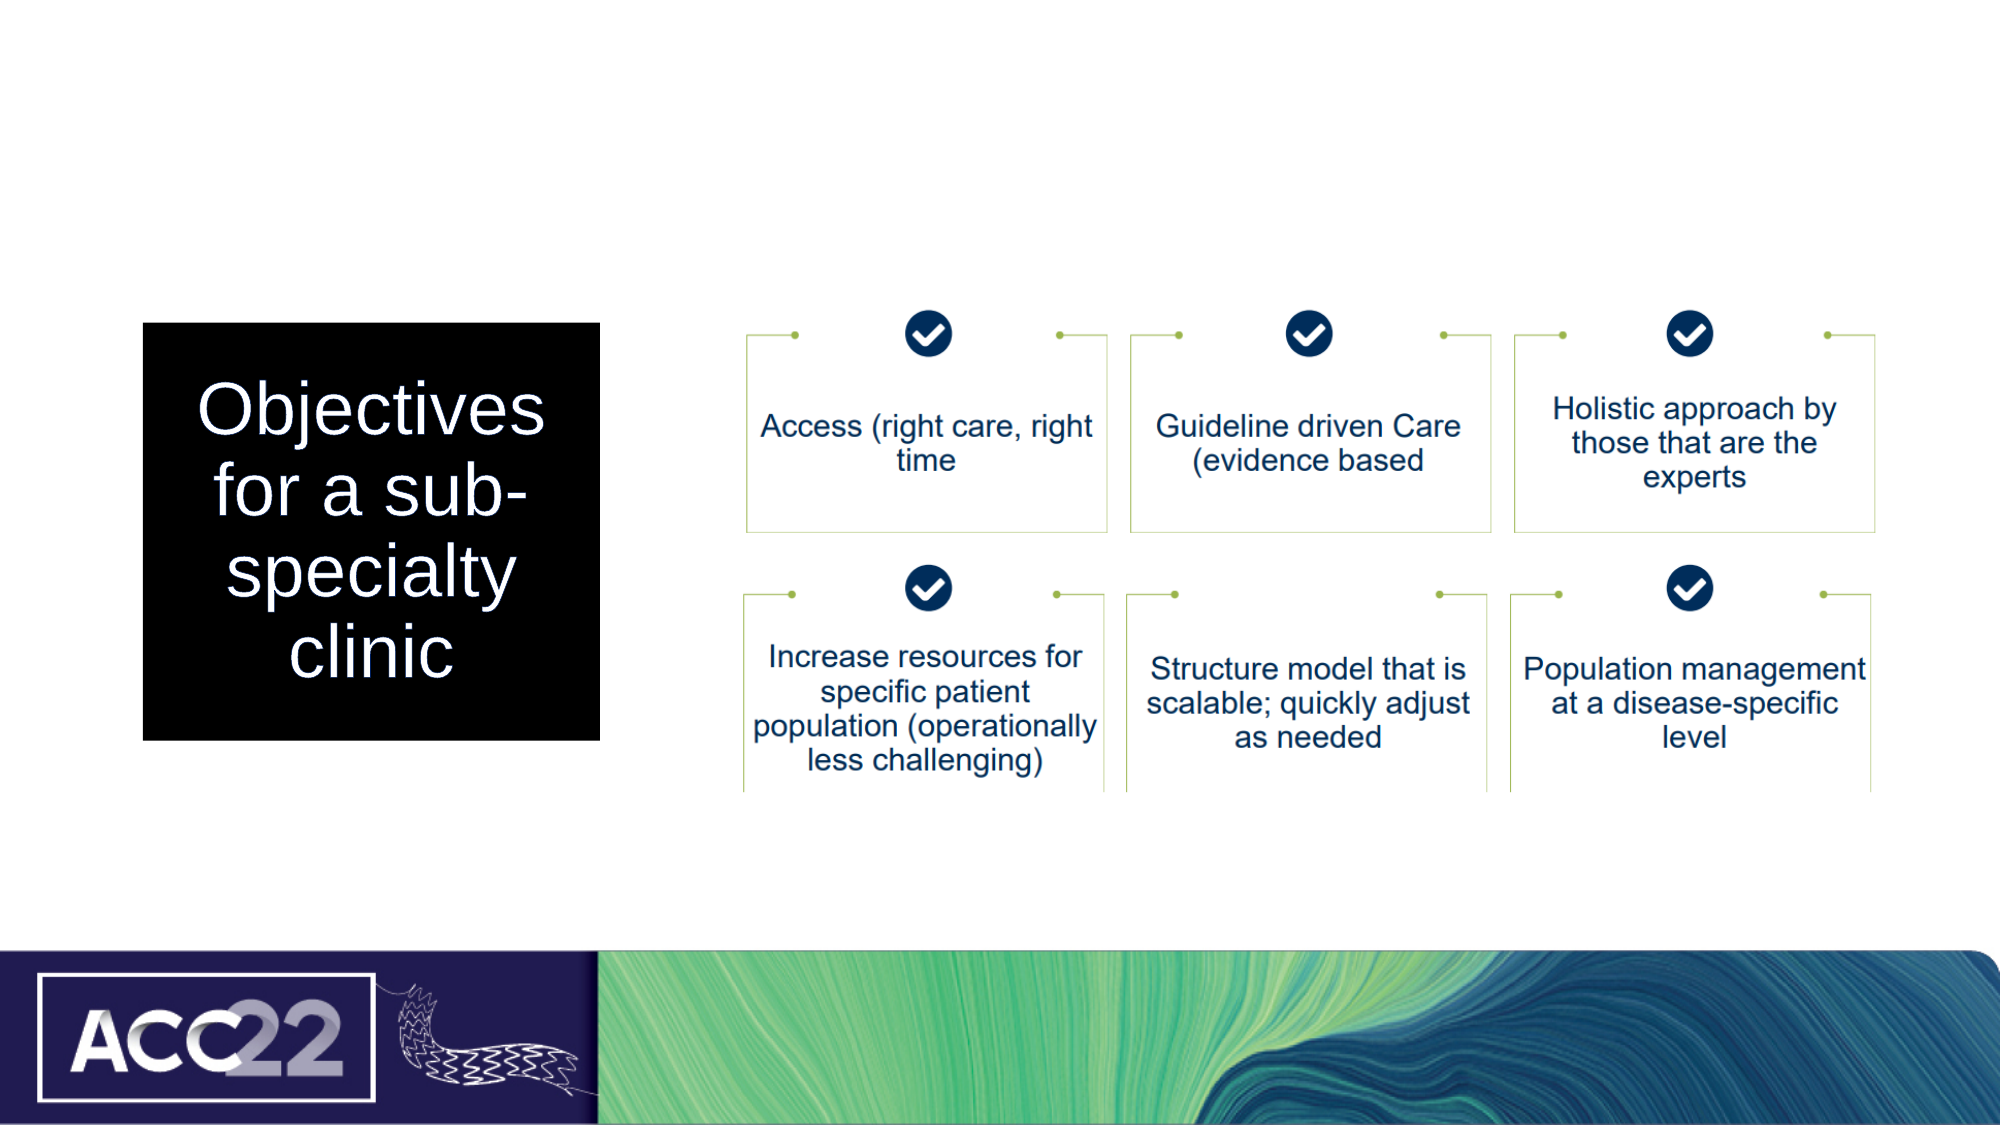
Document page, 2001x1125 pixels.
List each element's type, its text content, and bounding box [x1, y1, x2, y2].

picture [0, 0, 2000, 1125]
title Objectives for a sub-specialty clinic [142, 322, 600, 741]
